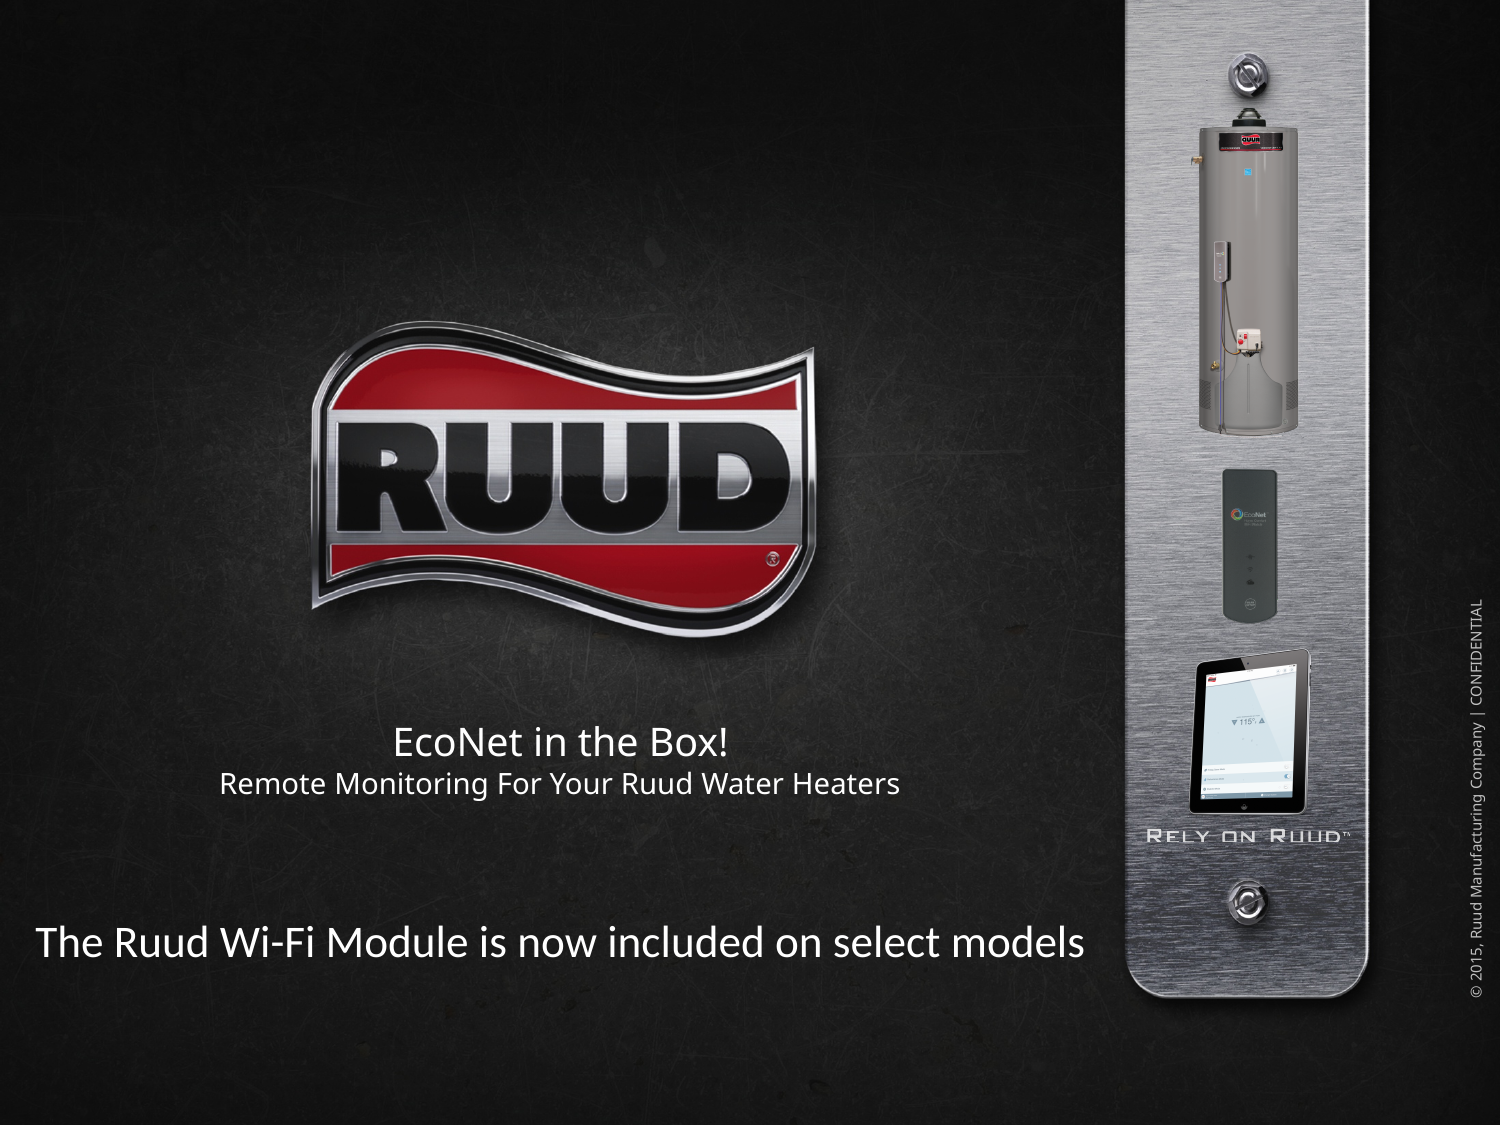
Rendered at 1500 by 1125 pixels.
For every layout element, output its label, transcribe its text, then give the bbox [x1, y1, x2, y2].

title EcoNet in the Box! Remote Monitoring For Your Ruud Water Heaters [0, 682, 1122, 808]
picture [0, 0, 1500, 1125]
text_box The Ruud Wi-Fi Module is now included on select models [0, 904, 1122, 1008]
